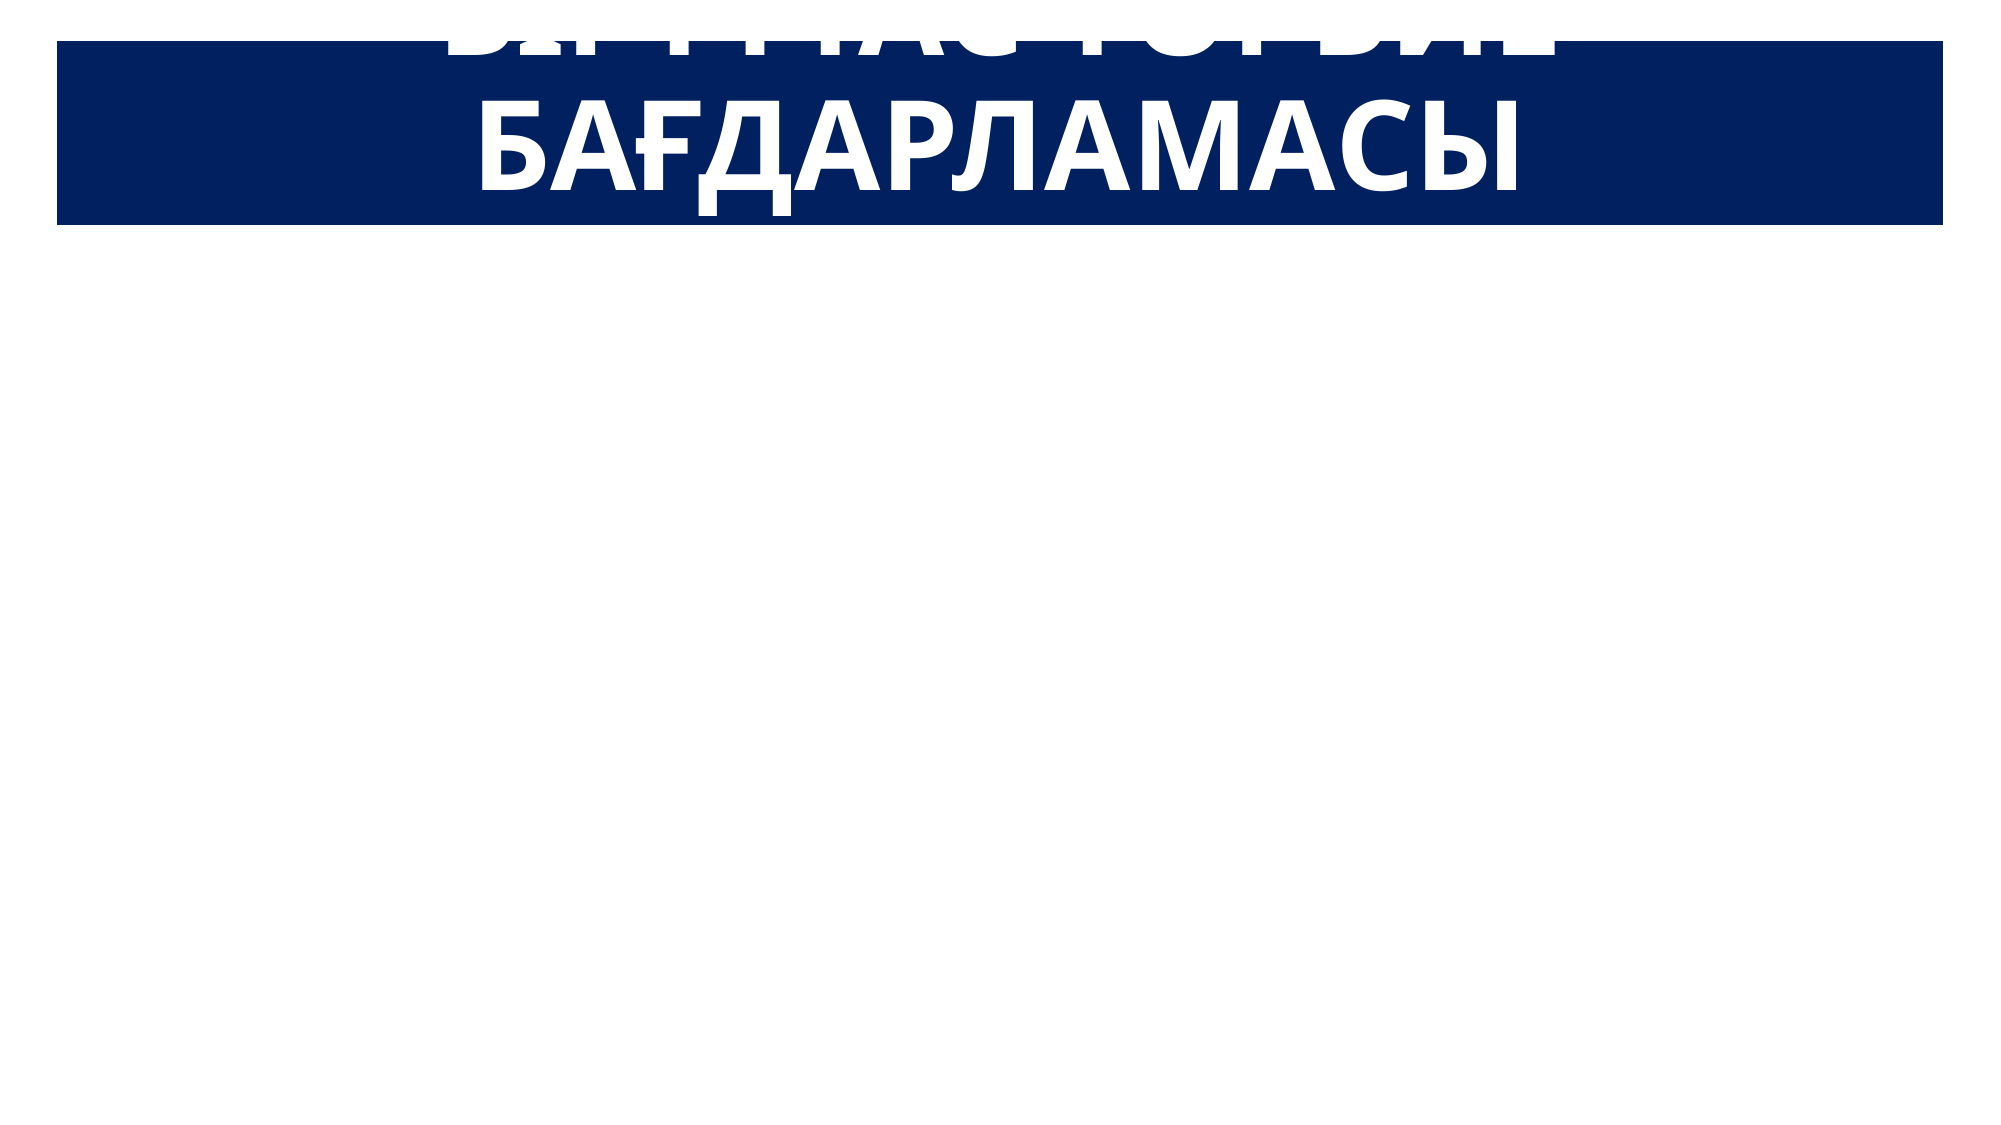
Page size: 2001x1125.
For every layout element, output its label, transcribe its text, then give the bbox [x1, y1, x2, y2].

title БІРТҰТАС ТӘРБИЕ БАҒДАРЛАМАСЫ [57, 41, 1943, 225]
